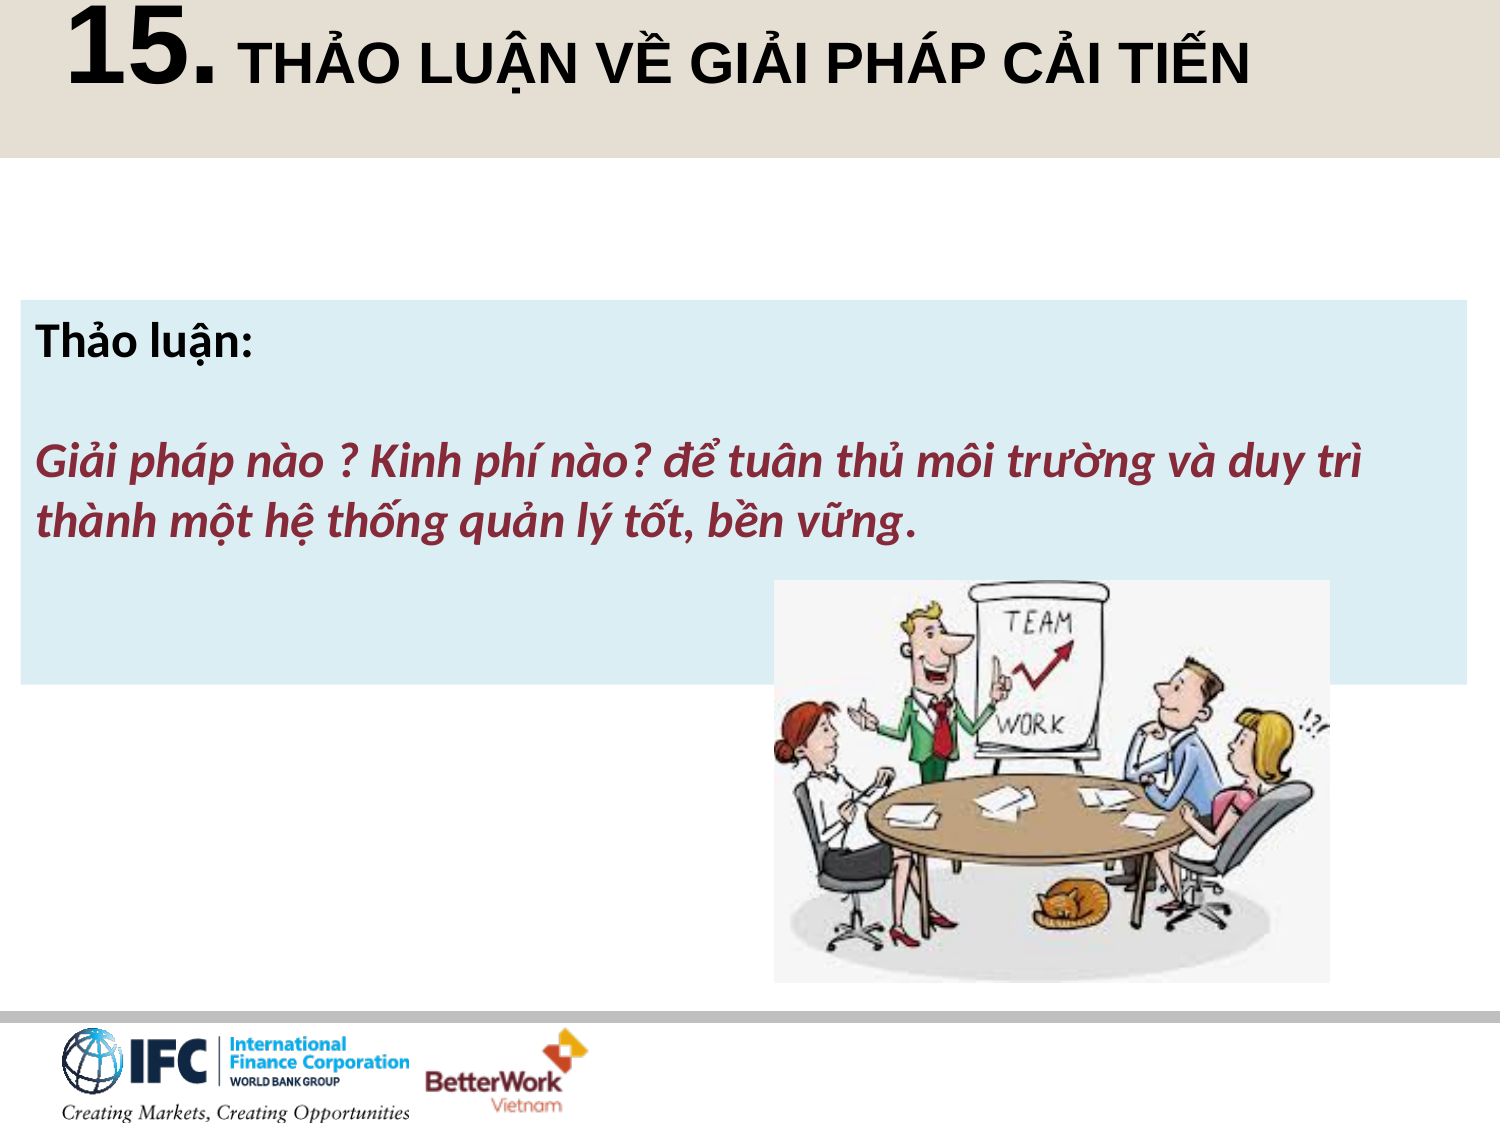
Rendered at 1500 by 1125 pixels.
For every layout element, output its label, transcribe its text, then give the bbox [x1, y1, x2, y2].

text_box Thảo luận: Giải pháp nào ? Kinh phí nào? để tuân thủ môi trường và duy trì thành một hệ thống quản lý tốt, bền vững. [20, 299, 1467, 685]
picture [774, 579, 1331, 984]
text_box 15. THẢO LUẬN VỀ GIẢI PHÁP CẢI TIẾN [62, 37, 1425, 107]
text_box [25, 11, 1474, 162]
text_box [0, 275, 1500, 1125]
text_box [0, 0, 1500, 158]
